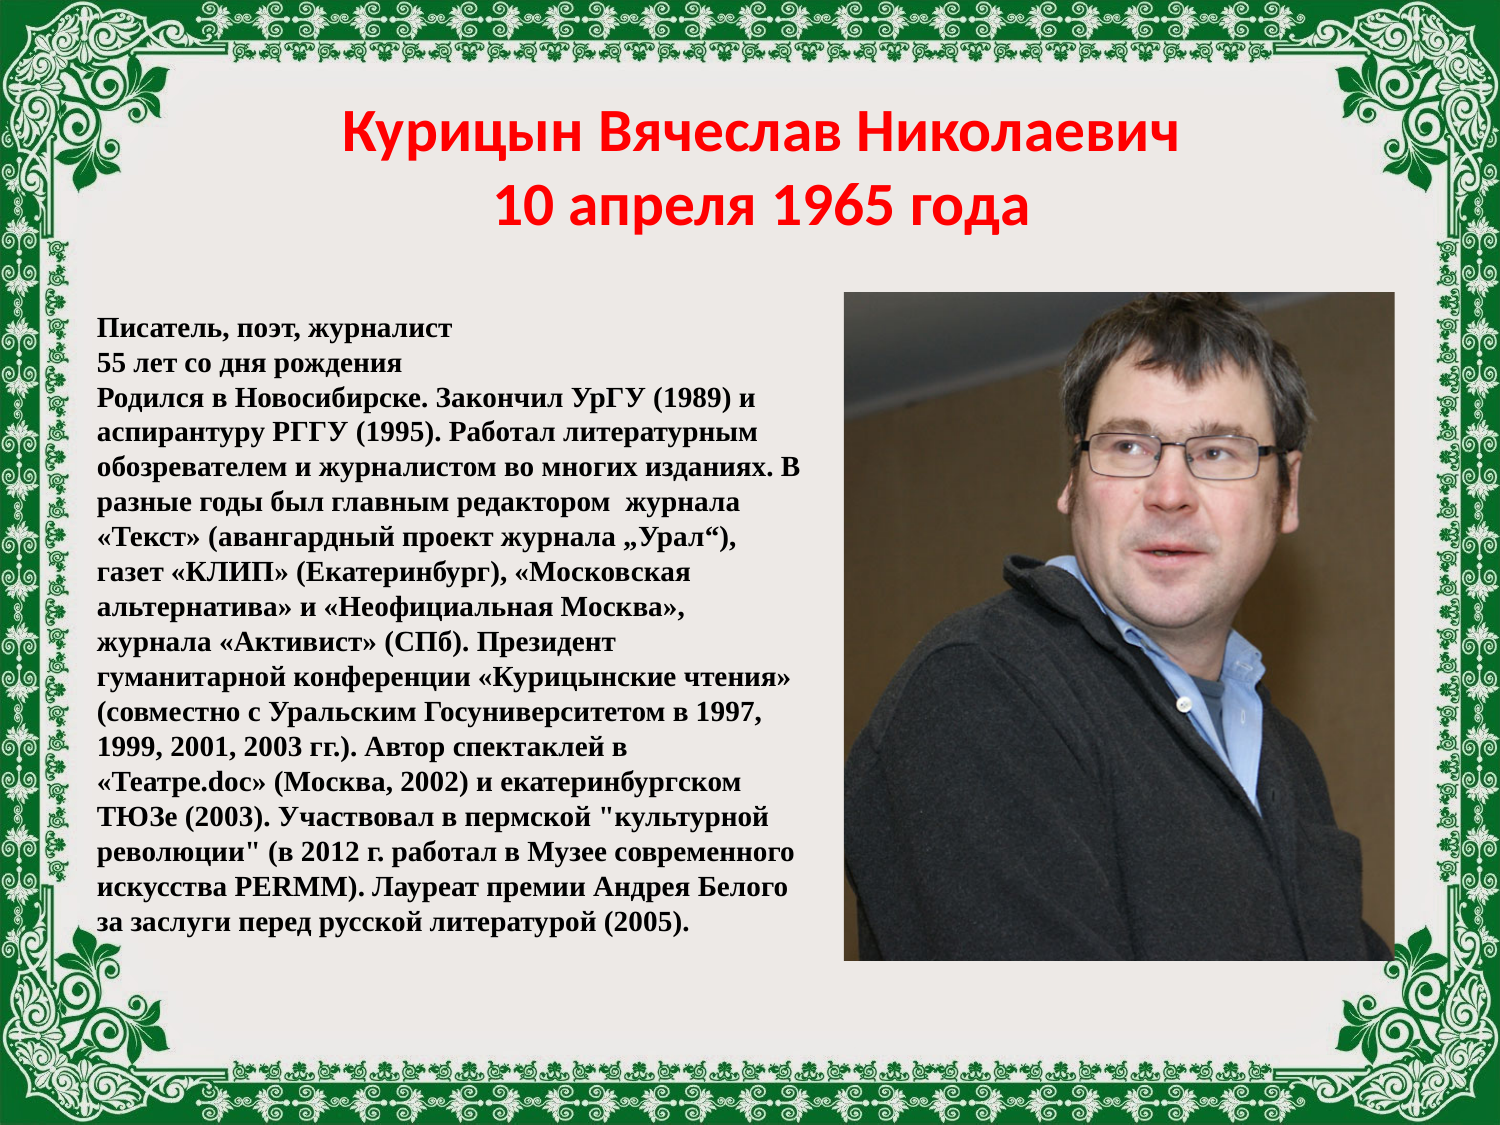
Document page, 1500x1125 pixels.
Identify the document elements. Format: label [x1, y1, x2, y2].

picture [0, 0, 1500, 1125]
list [843, 292, 1395, 962]
